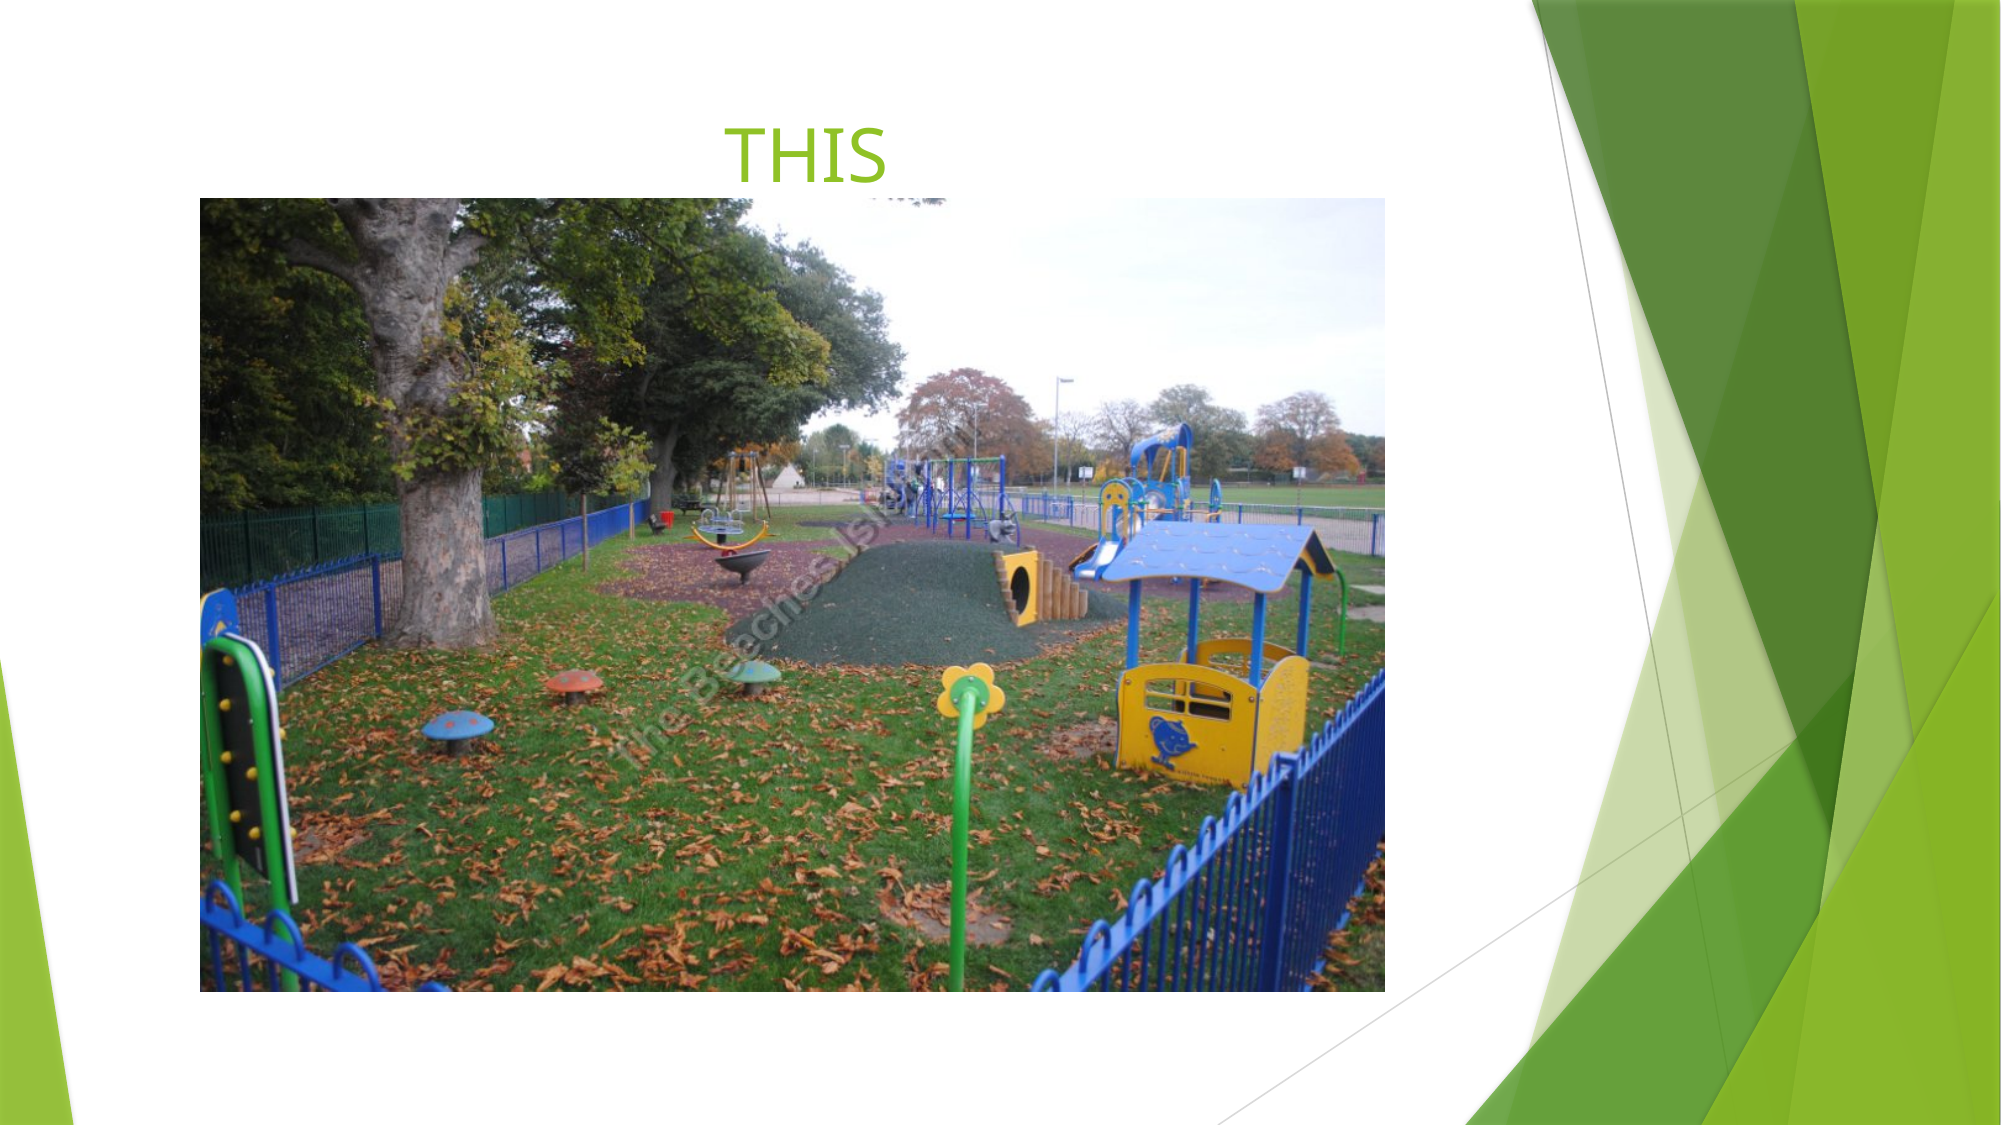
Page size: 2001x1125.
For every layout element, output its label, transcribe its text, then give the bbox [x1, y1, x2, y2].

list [200, 197, 1386, 992]
title THIS [111, 99, 1522, 317]
